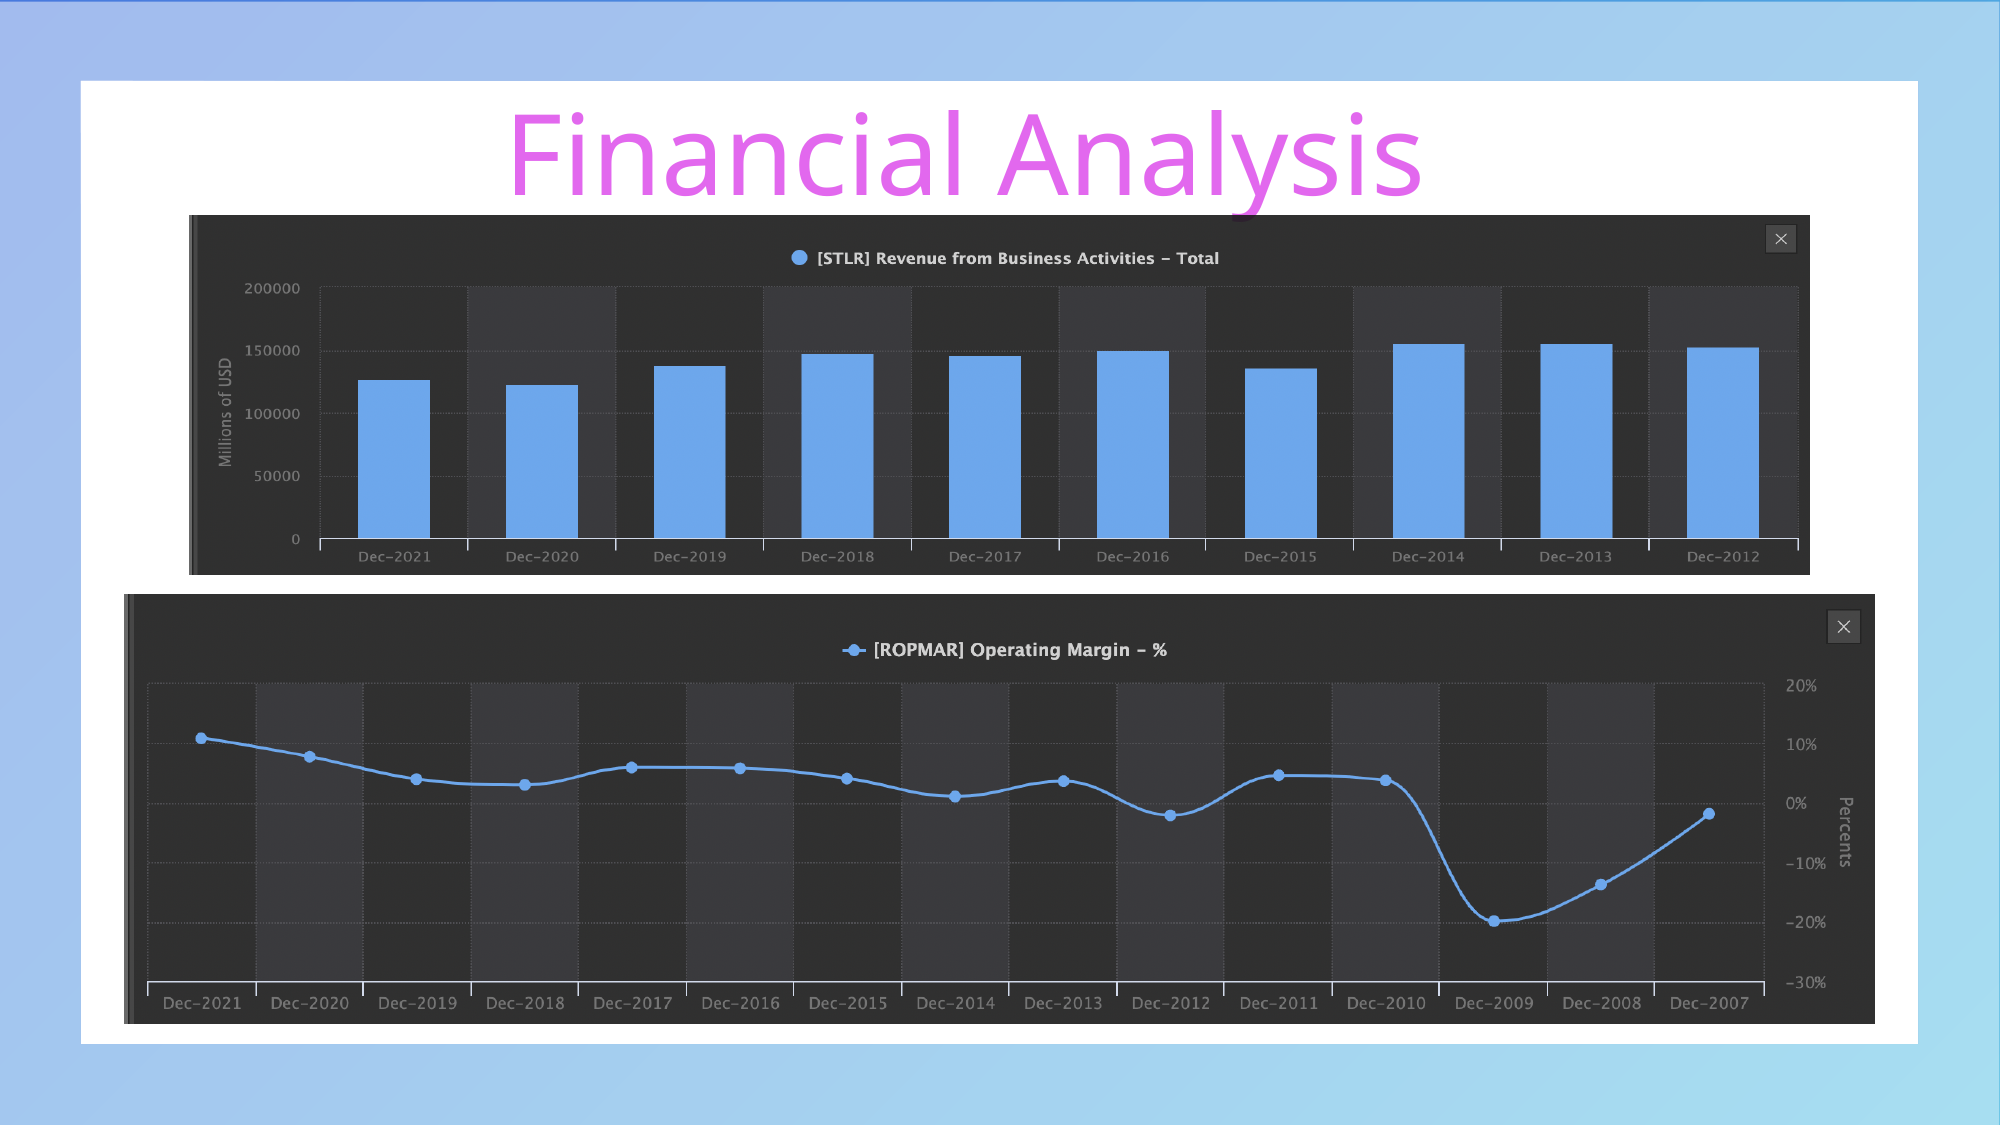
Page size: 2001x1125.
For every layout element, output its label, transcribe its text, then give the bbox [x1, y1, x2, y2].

picture [124, 594, 1875, 1024]
text_box [82, 82, 1918, 1043]
title Financial Analysis [489, 91, 1510, 215]
text_box [0, 0, 2000, 1125]
picture [189, 215, 1810, 575]
